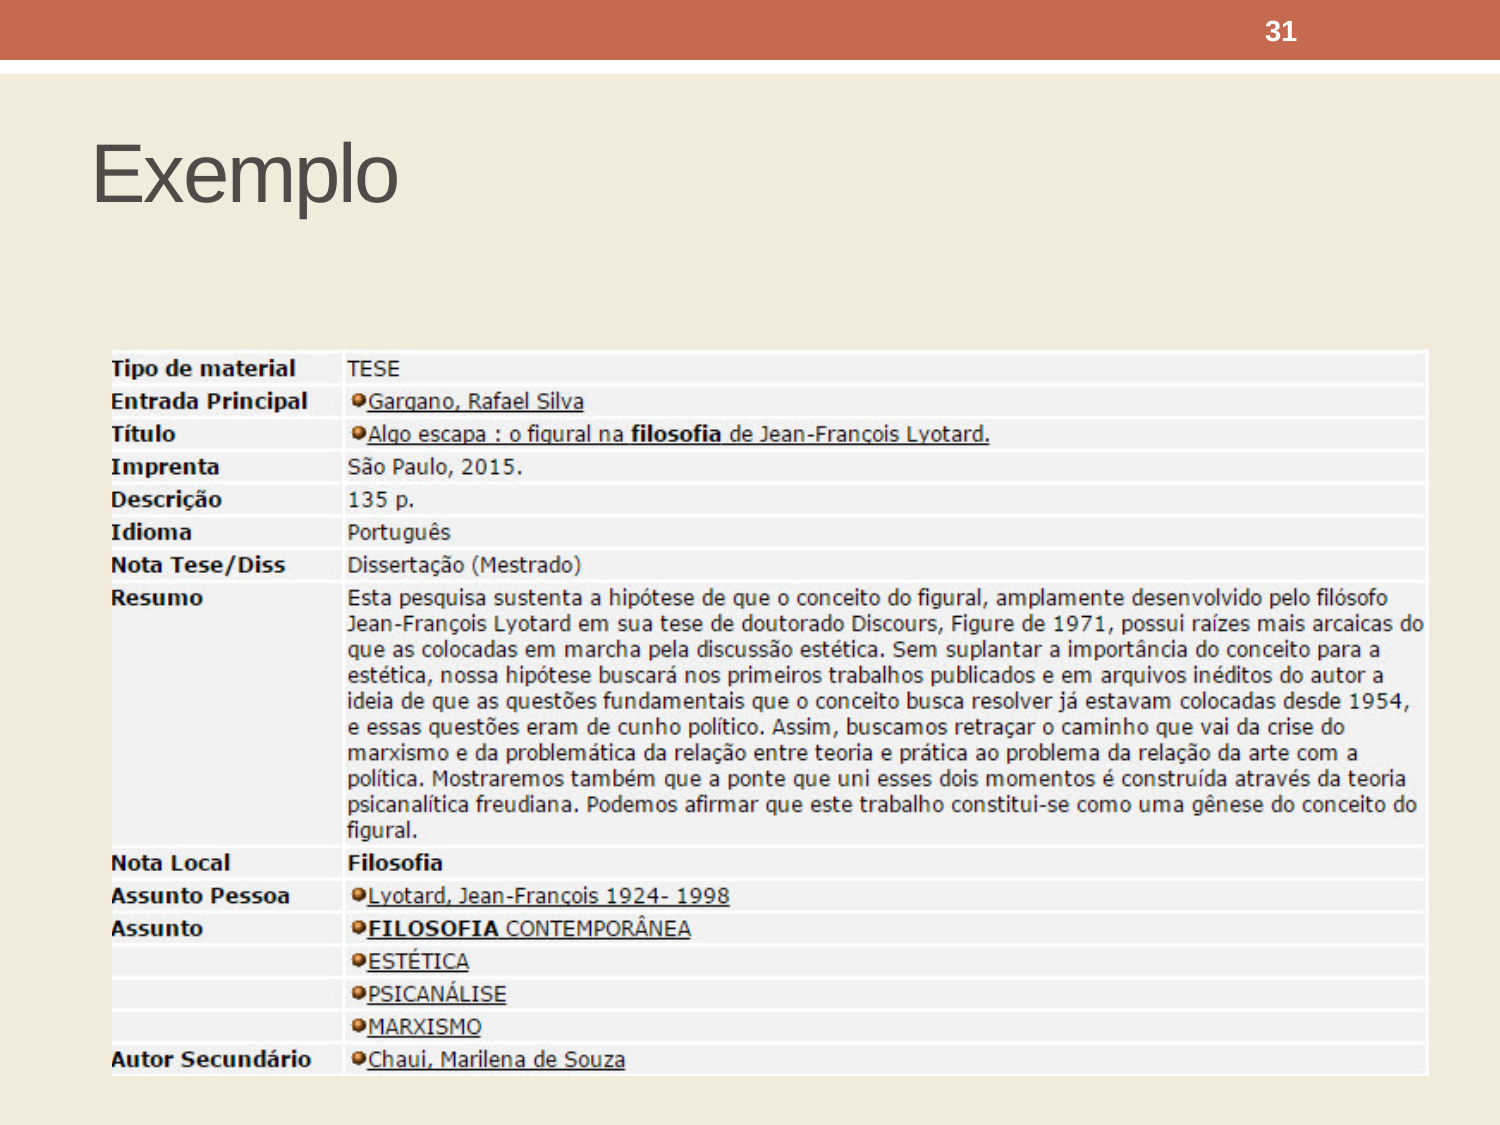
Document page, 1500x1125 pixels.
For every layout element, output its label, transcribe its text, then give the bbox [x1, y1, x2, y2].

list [111, 349, 1429, 1076]
title Exemplo [75, 87, 1425, 250]
slide_number 31 [1250, 3, 1425, 57]
